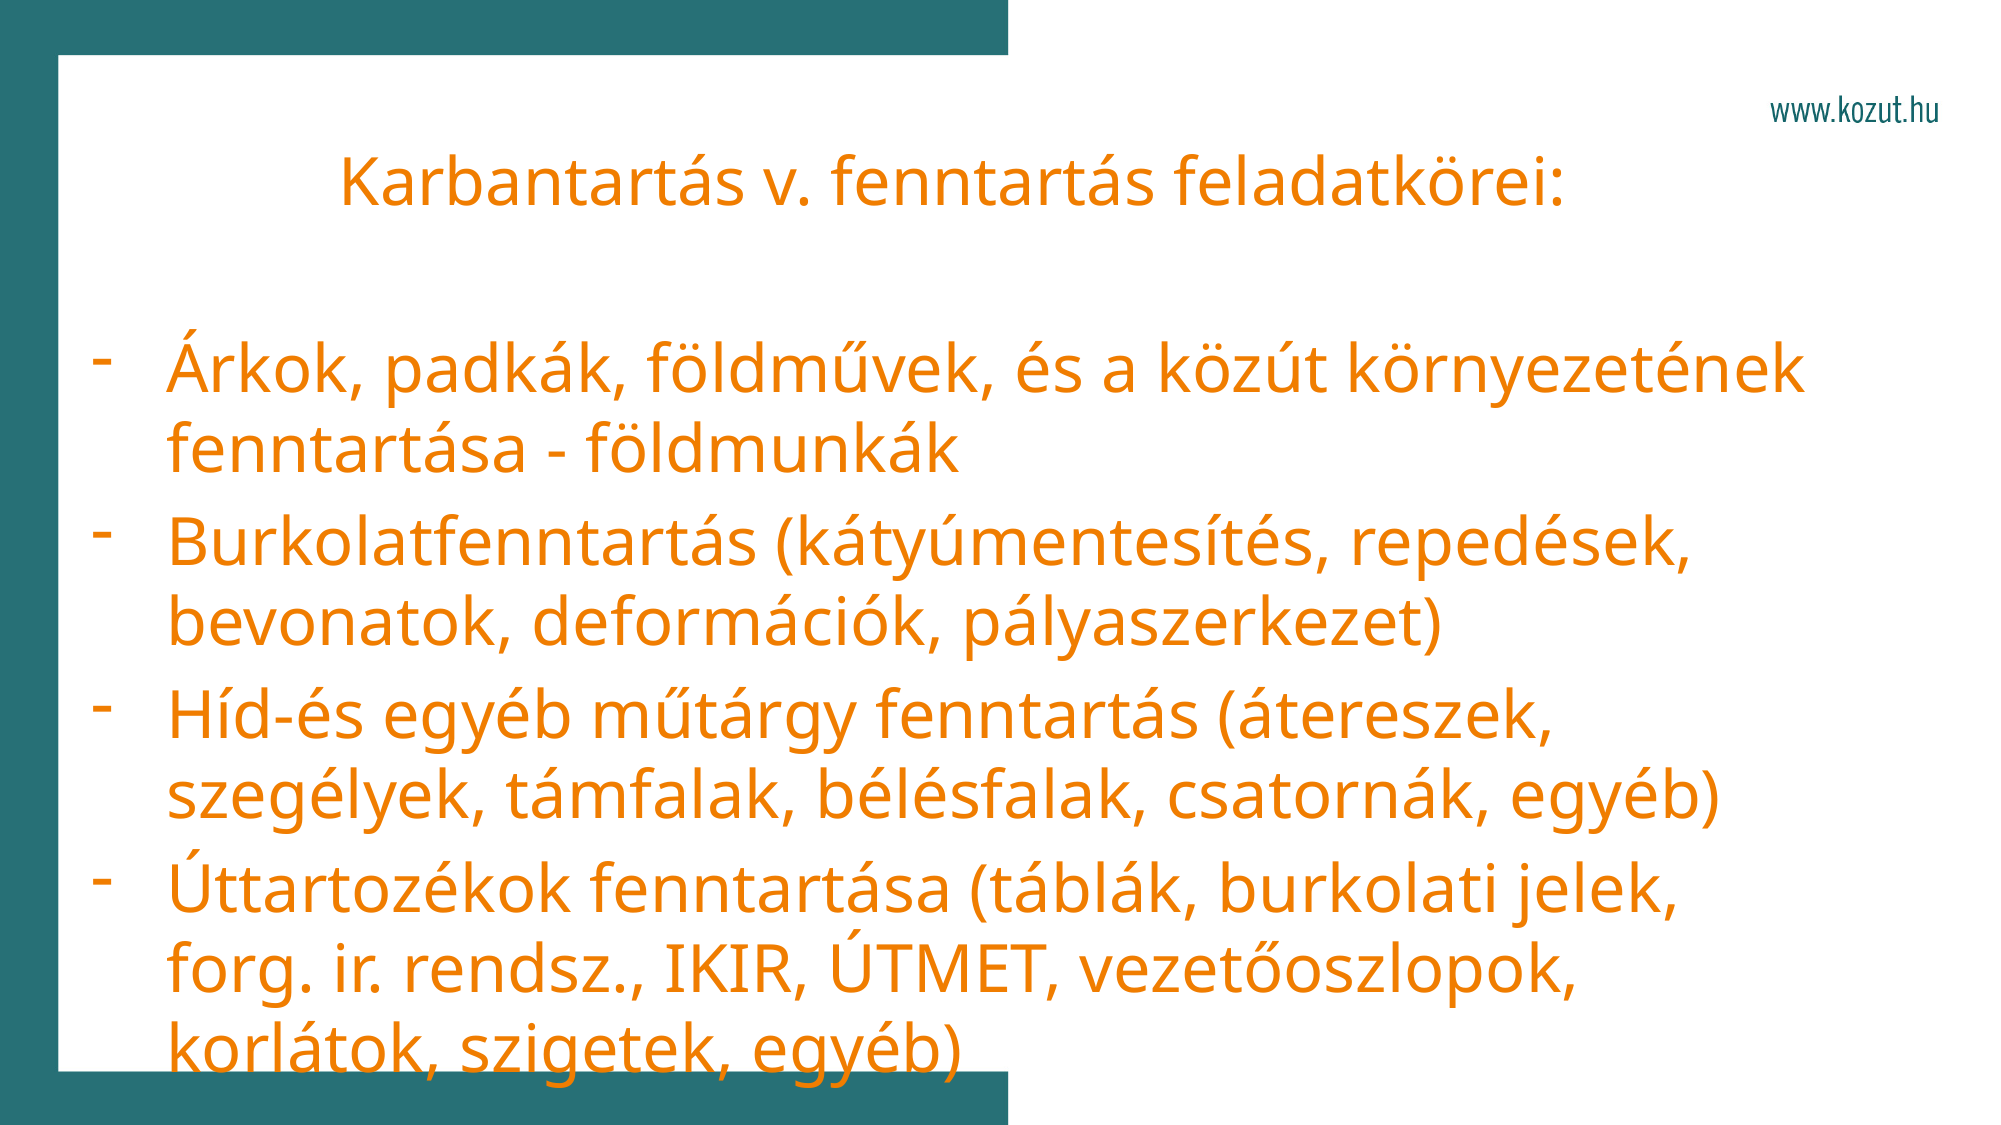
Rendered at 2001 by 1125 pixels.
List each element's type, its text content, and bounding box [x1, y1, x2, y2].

picture [0, 0, 2001, 1125]
text_box Karbantartás v. fenntartás feladatkörei: Árkok, padkák, földművek, és a közút környezetének fenntartása - földmunkák Burkolatfenntartás (kátyúmentesítés, repedések, bevonatok, deformációk, pályaszerkezet) Híd-és egyéb műtárgy fenntartás (átereszek, szegélyek, támfalak, bélésfalak, csatornák, egyéb) Úttartozékok fenntartása (táblák, burkolati jelek, forg. ir. rendsz., IKIR, ÚTMET, vezetőoszlopok, korlátok, szigetek, egyéb) [76, 131, 1830, 1093]
